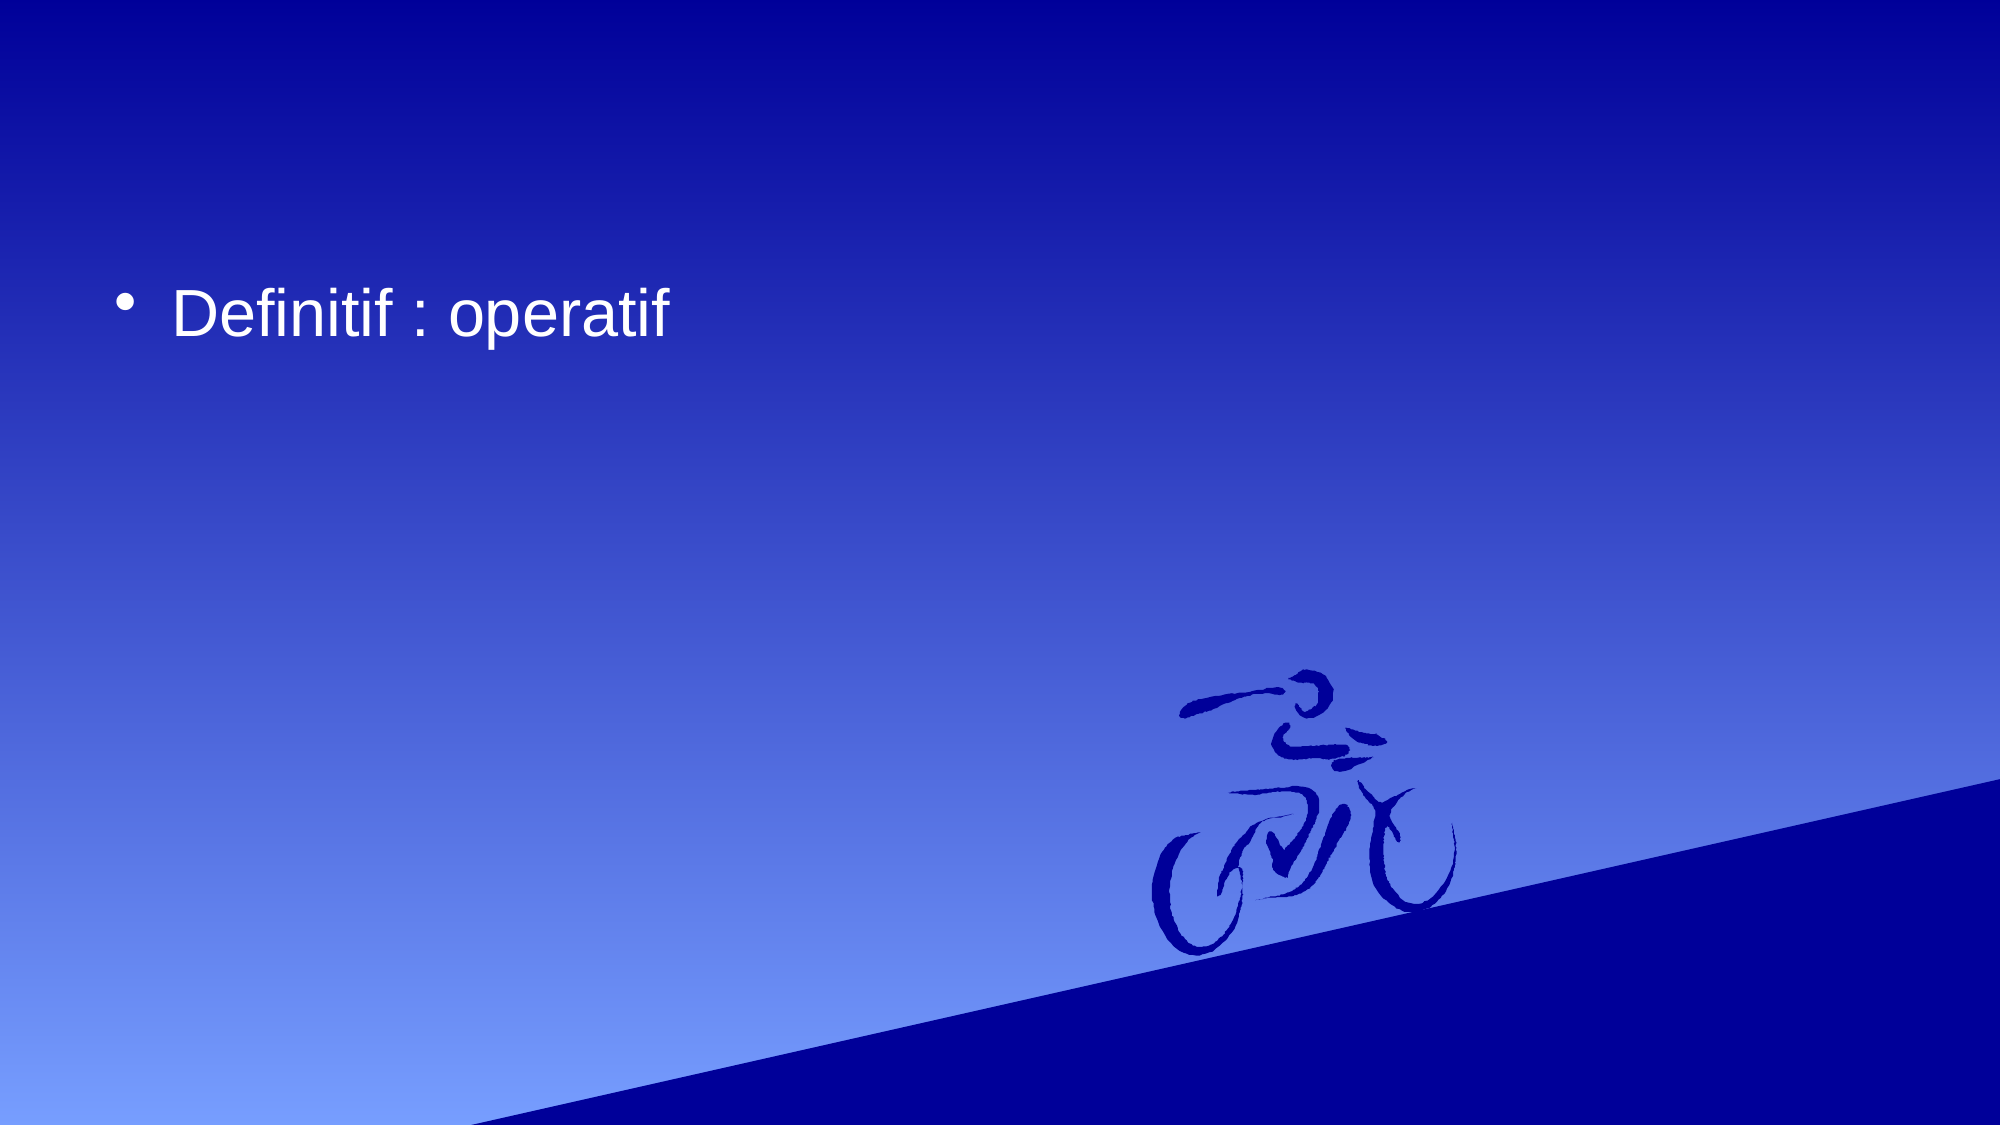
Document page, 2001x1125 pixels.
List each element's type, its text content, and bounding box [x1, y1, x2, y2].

list Definitif : operatif [99, 262, 1901, 1006]
